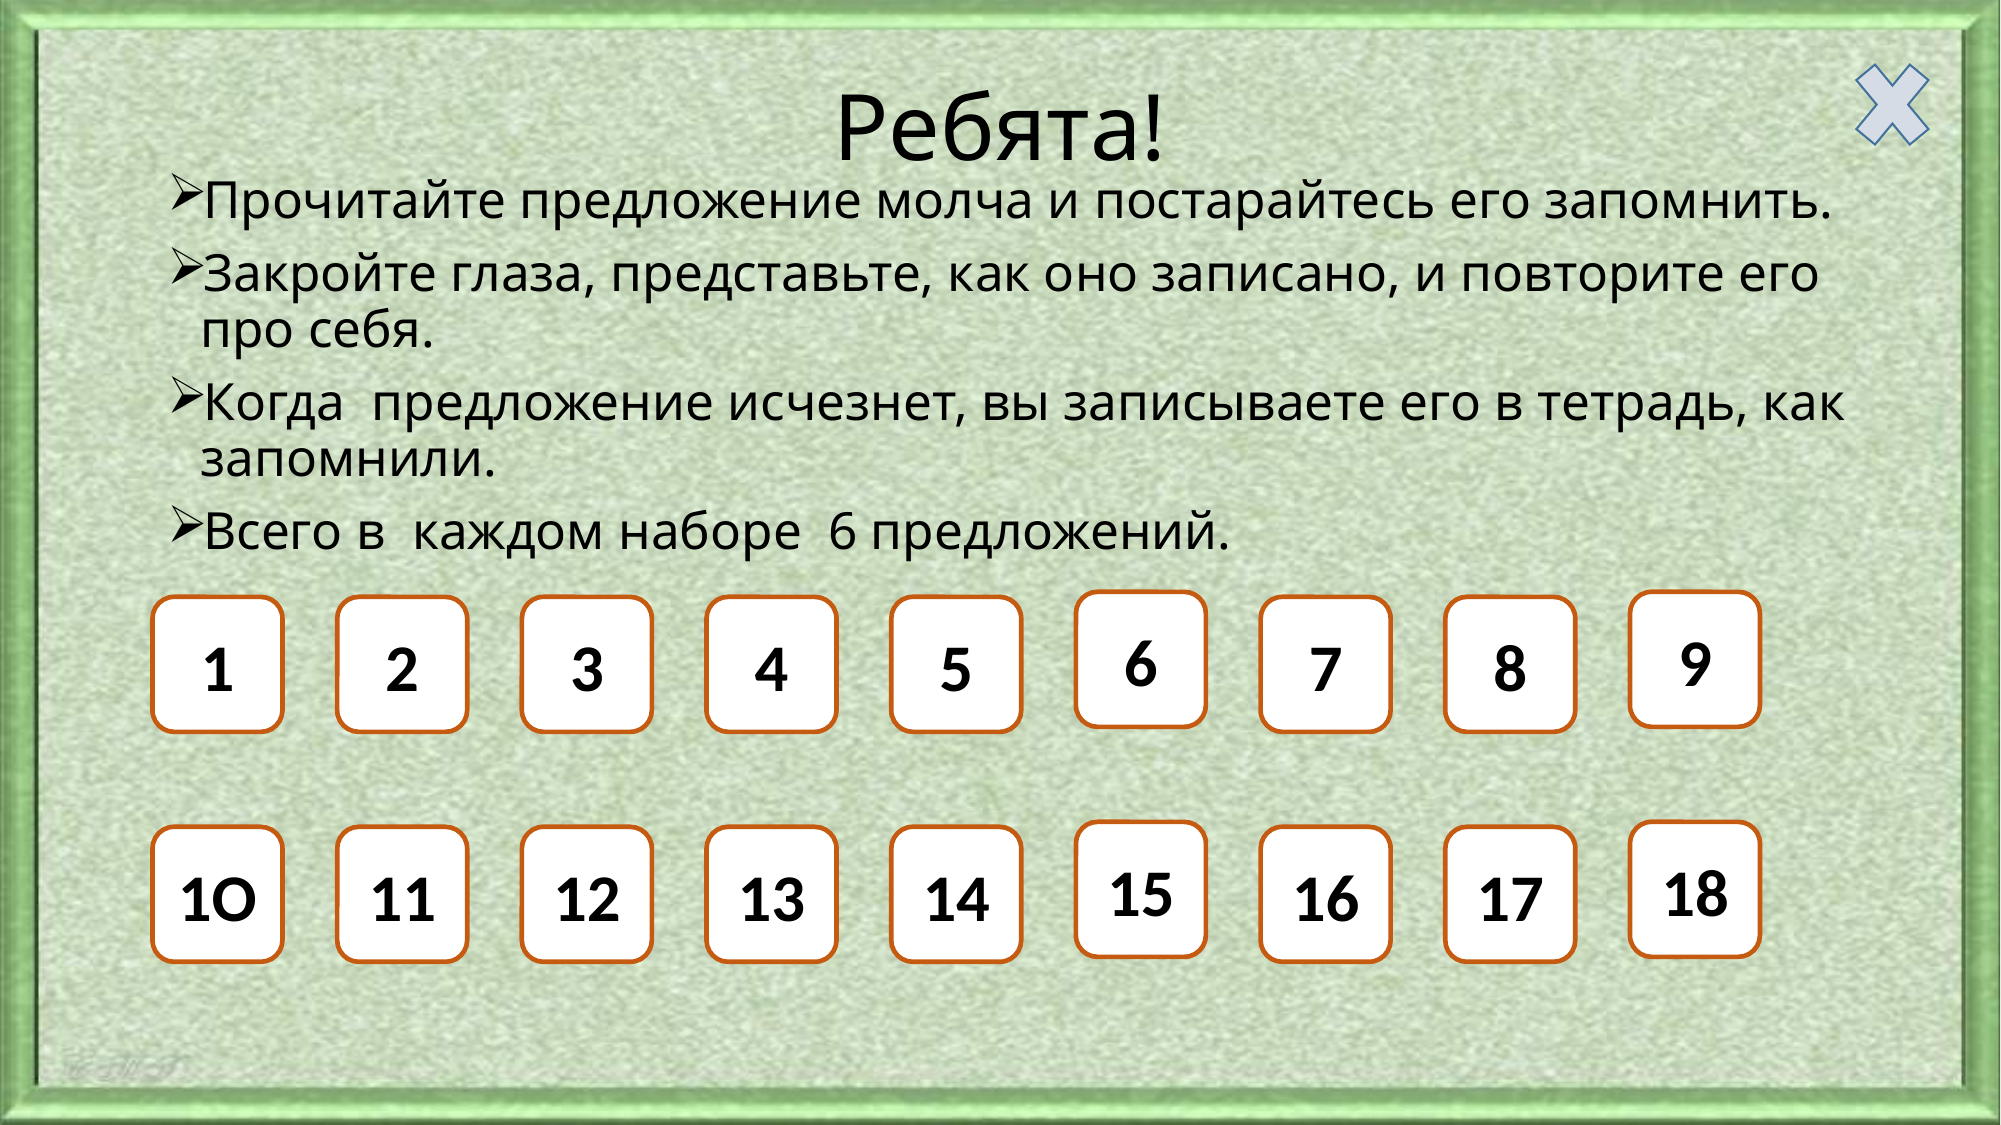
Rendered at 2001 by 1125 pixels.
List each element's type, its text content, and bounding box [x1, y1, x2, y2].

text_box 15 [1074, 820, 1207, 958]
text_box 2 [336, 595, 469, 733]
text_box 3 [520, 595, 653, 733]
text_box 6 [1074, 590, 1207, 728]
text_box 16 [1259, 825, 1392, 963]
text_box 18 [1628, 820, 1761, 958]
text_box 12 [520, 825, 653, 963]
text_box 7 [1259, 595, 1392, 733]
text_box 9 [1628, 590, 1761, 728]
text_box 1О [151, 825, 284, 963]
text_box 1 [151, 595, 284, 733]
title Ребята! [137, 47, 1863, 214]
text_box 4 [705, 595, 838, 733]
text_box 8 [1444, 595, 1577, 733]
text_box [1854, 63, 1930, 147]
text_box 5 [890, 595, 1023, 733]
text_box 17 [1444, 825, 1577, 963]
list Прочитайте предложение молча и постарайтесь его запомнить. Закройте глаза, представьте, как оно записано, и повторите его про себя. Когда предложение исчезнет, вы записываете его в тетрадь, как запомнили. Всего в каждом наборе 6 предложений. [152, 166, 1878, 620]
picture [0, 0, 2001, 1125]
text_box 11 [336, 825, 469, 963]
text_box 14 [890, 825, 1023, 963]
text_box 13 [705, 825, 838, 963]
